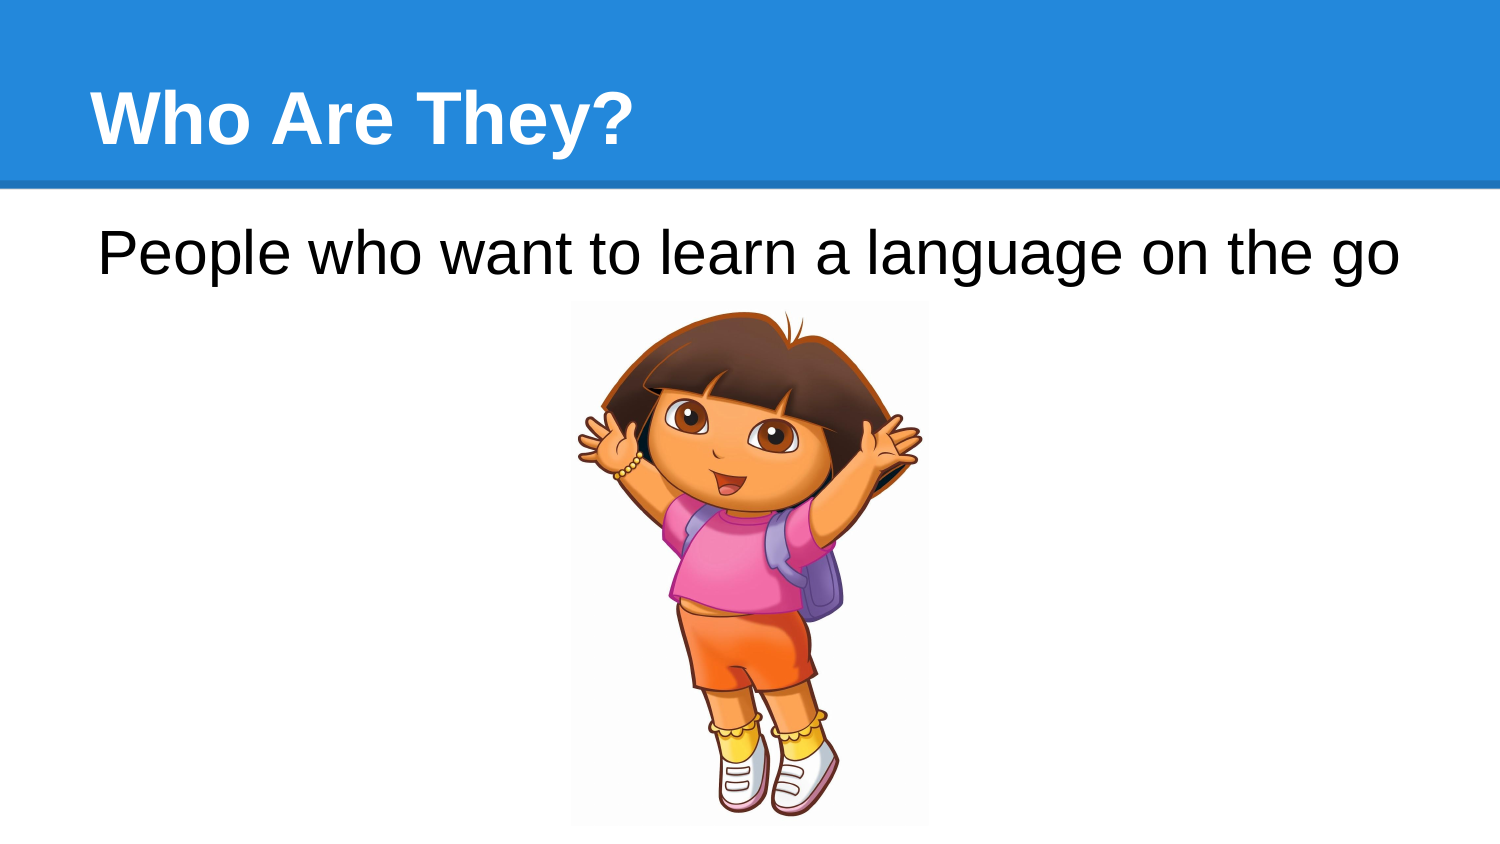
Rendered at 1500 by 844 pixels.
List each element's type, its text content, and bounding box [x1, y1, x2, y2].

list People who want to learn a language on the go [75, 196, 1425, 808]
picture [571, 301, 929, 826]
title Who Are They? [75, 33, 1425, 175]
